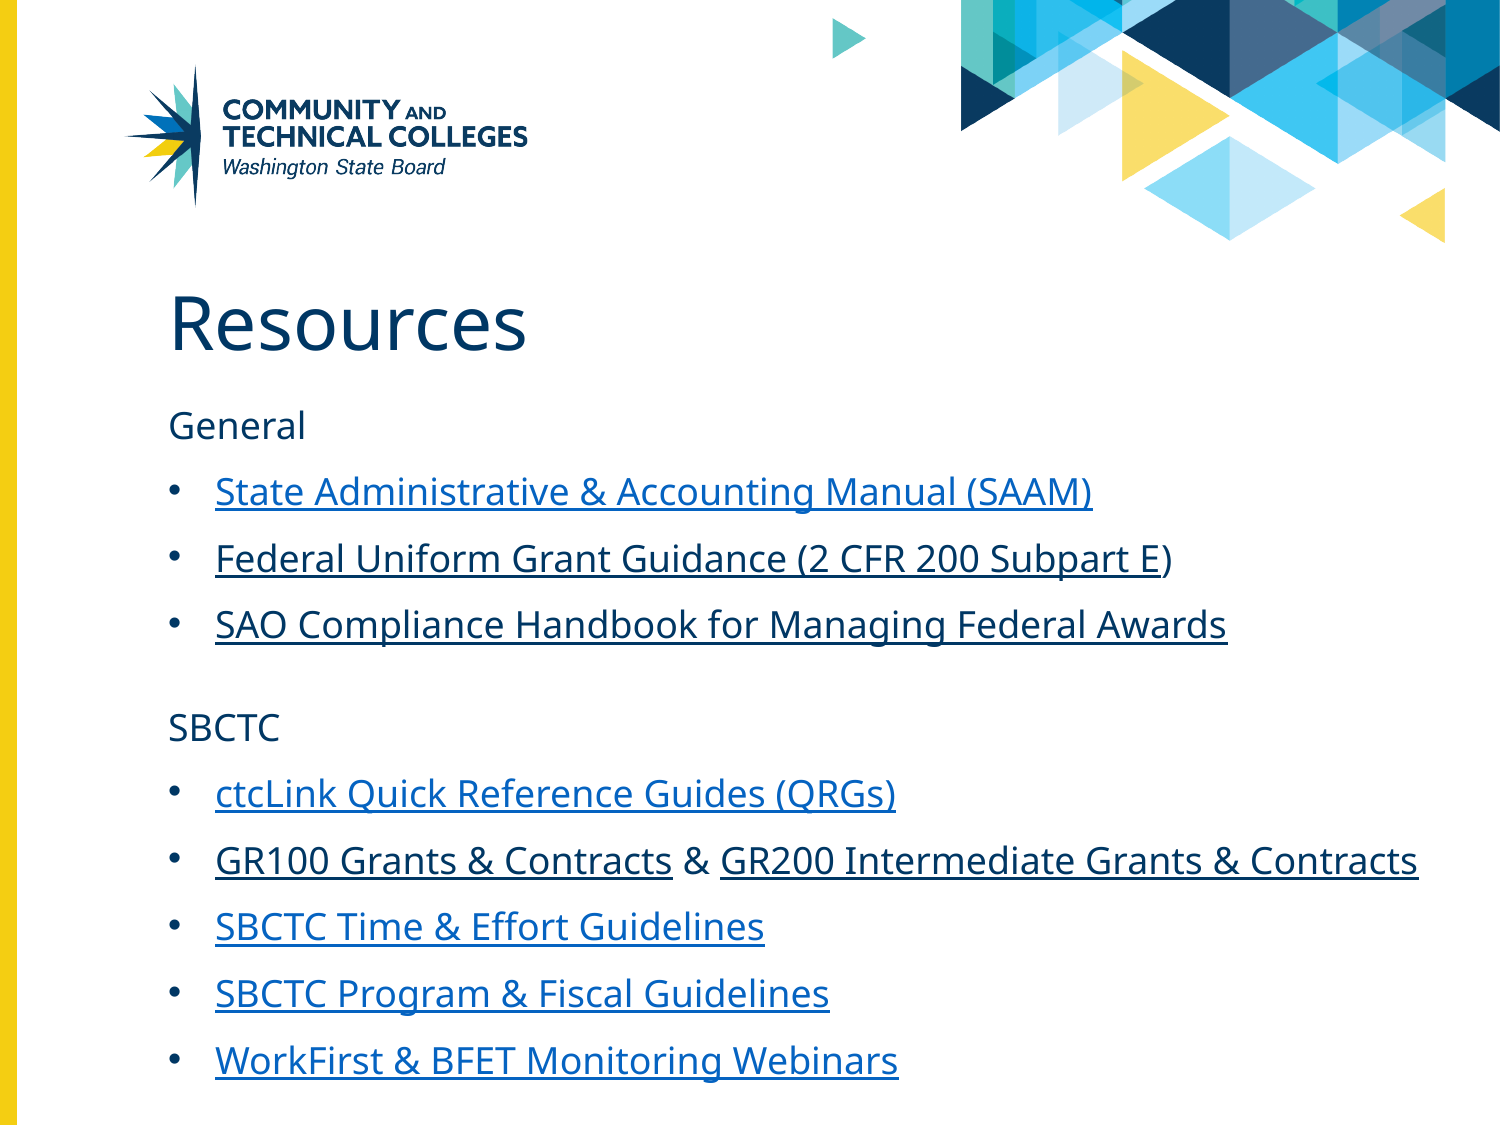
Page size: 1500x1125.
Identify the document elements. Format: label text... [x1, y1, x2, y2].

picture [832, 0, 1500, 243]
picture [69, 20, 594, 246]
list General State Administrative & Accounting Manual (SAAM) Federal Uniform Grant Guidance (2 CFR 200 Subpart E) SAO Compliance Handbook for Managing Federal Awards SBCTC ctcLink Quick Reference Guides (QRGs) GR100 Grants & Contracts & GR200 Intermediate Grants & Contracts SBCTC Time & Effort Guidelines SBCTC Program & Fiscal Guidelines WorkFirst & BFET Monitoring Webinars [153, 400, 1434, 1048]
title Resources [153, 270, 1434, 383]
